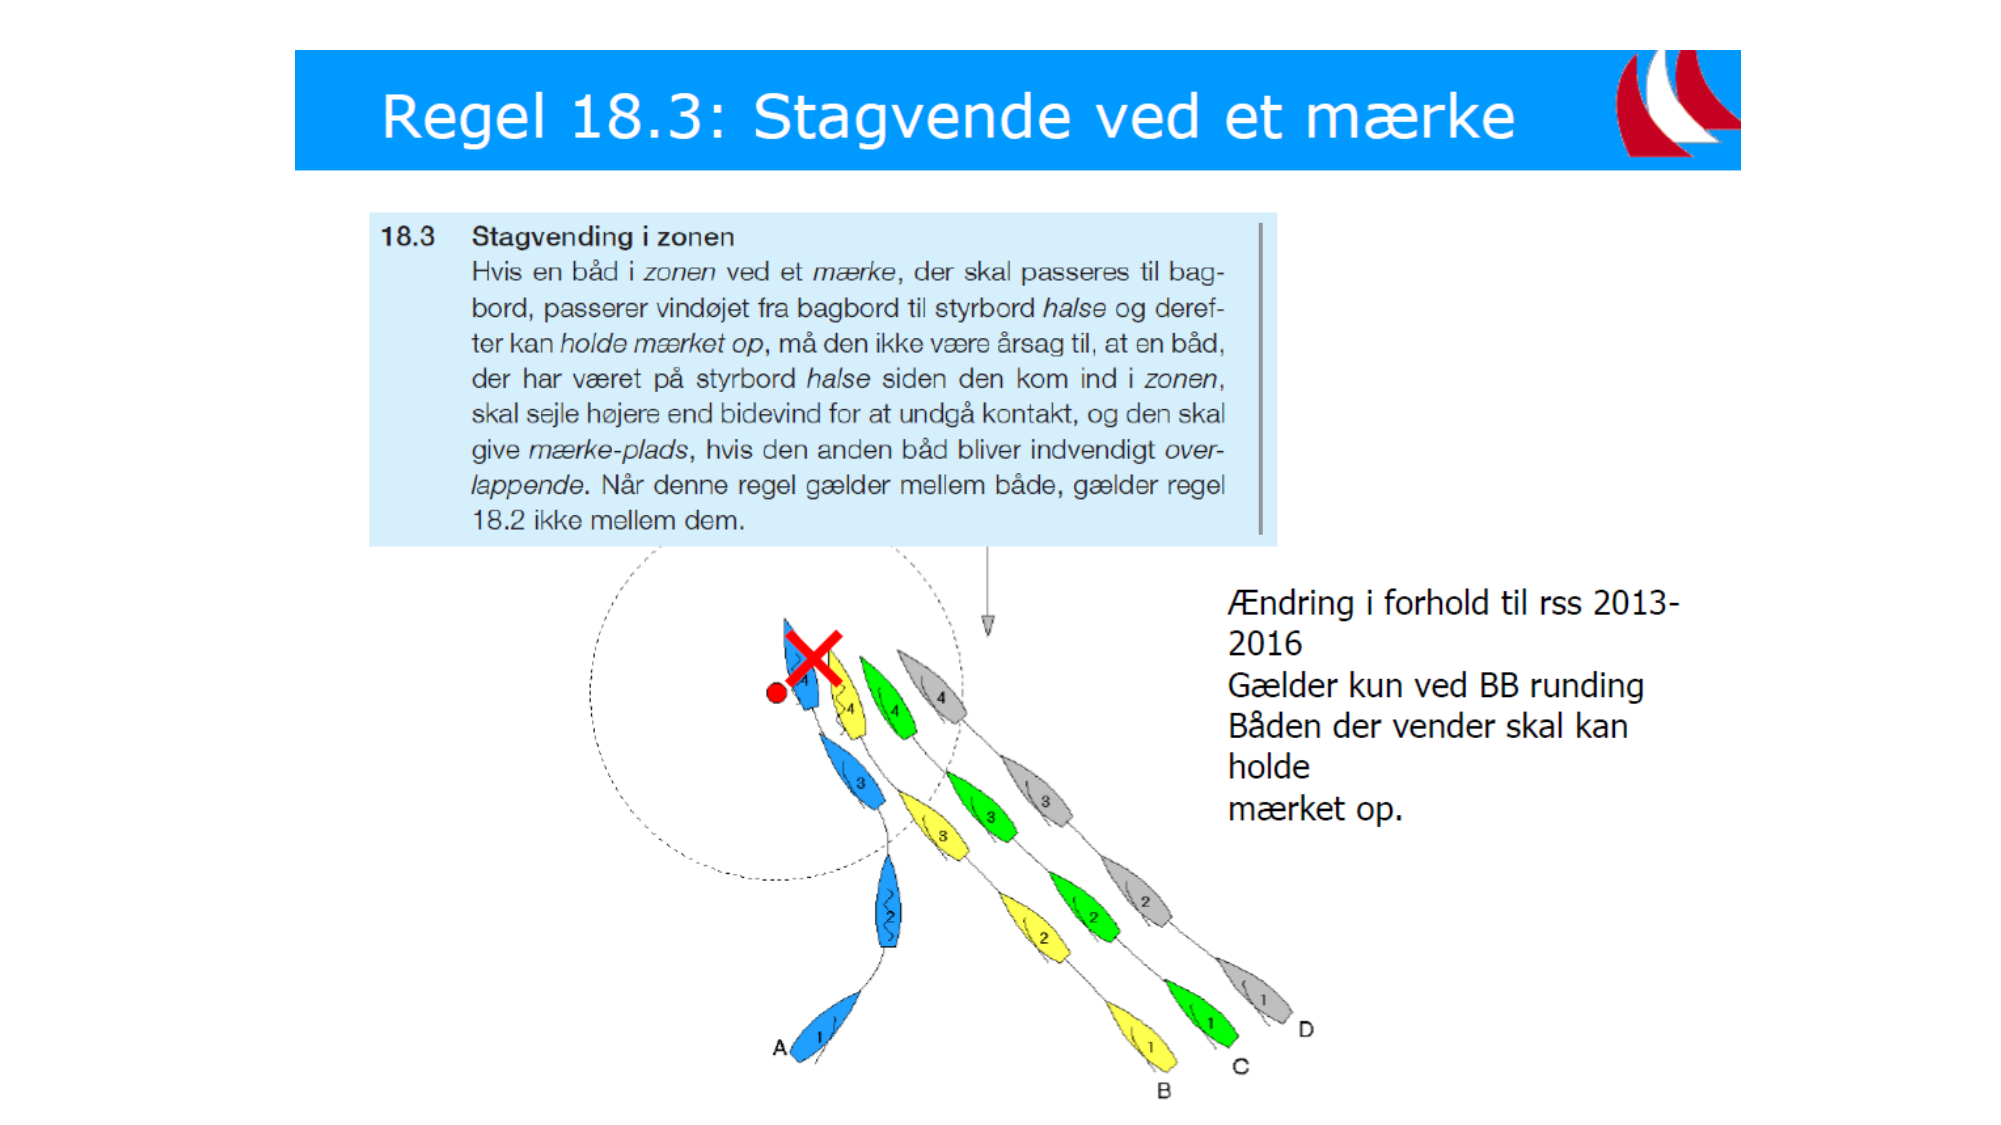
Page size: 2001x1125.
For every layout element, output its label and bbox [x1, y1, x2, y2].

picture [295, 50, 1741, 1101]
